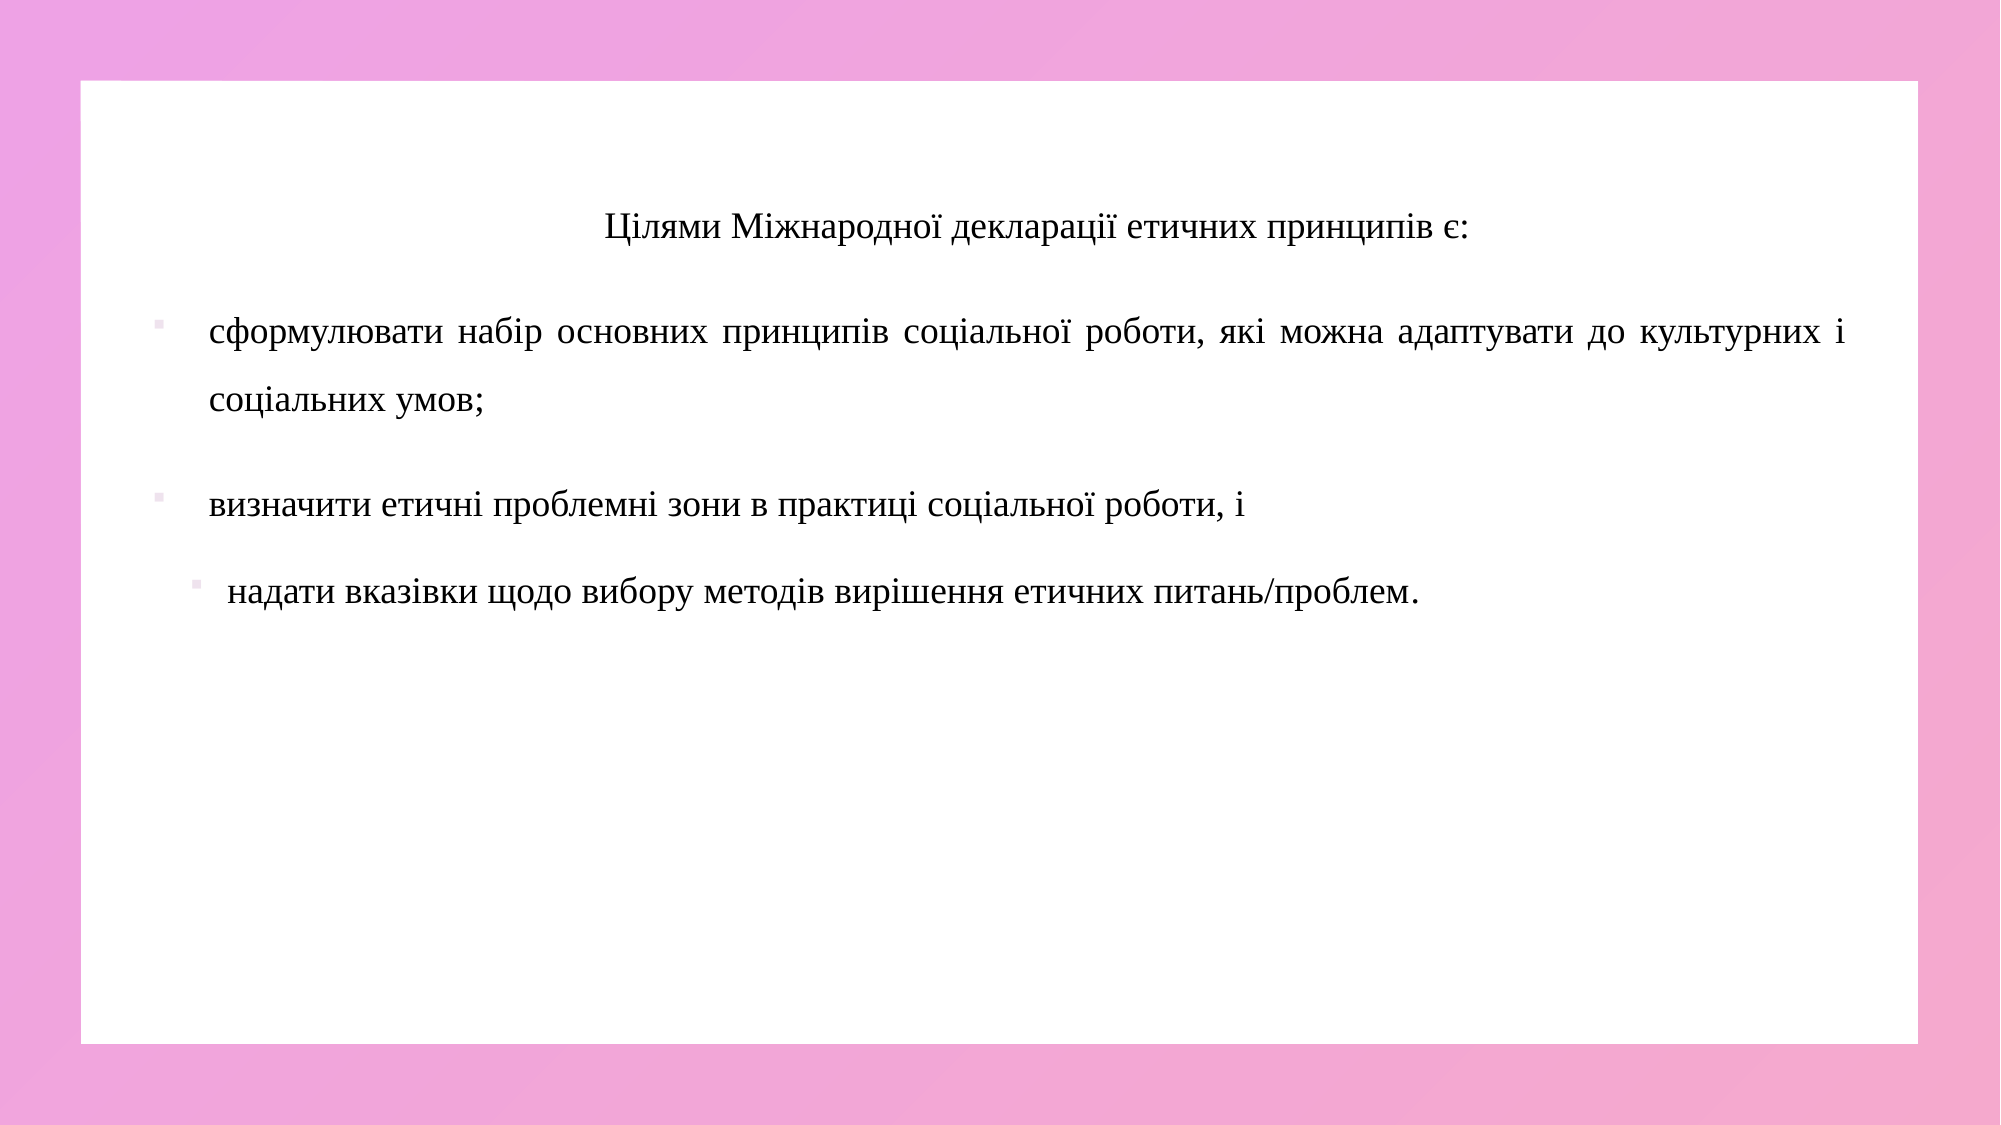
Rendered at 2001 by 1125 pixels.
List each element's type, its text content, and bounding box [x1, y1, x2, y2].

list Цілями Міжнародної декларації етичних принципів є: сформулювати набір основних принципів соціальної роботи, які можна адаптувати до культурних і соціальних умов; визначити етичні проблемні зони в практиці соціальної роботи, і надати вказівки щодо вибору методів вирішення етичних питань/проблем. [137, 88, 1863, 1014]
